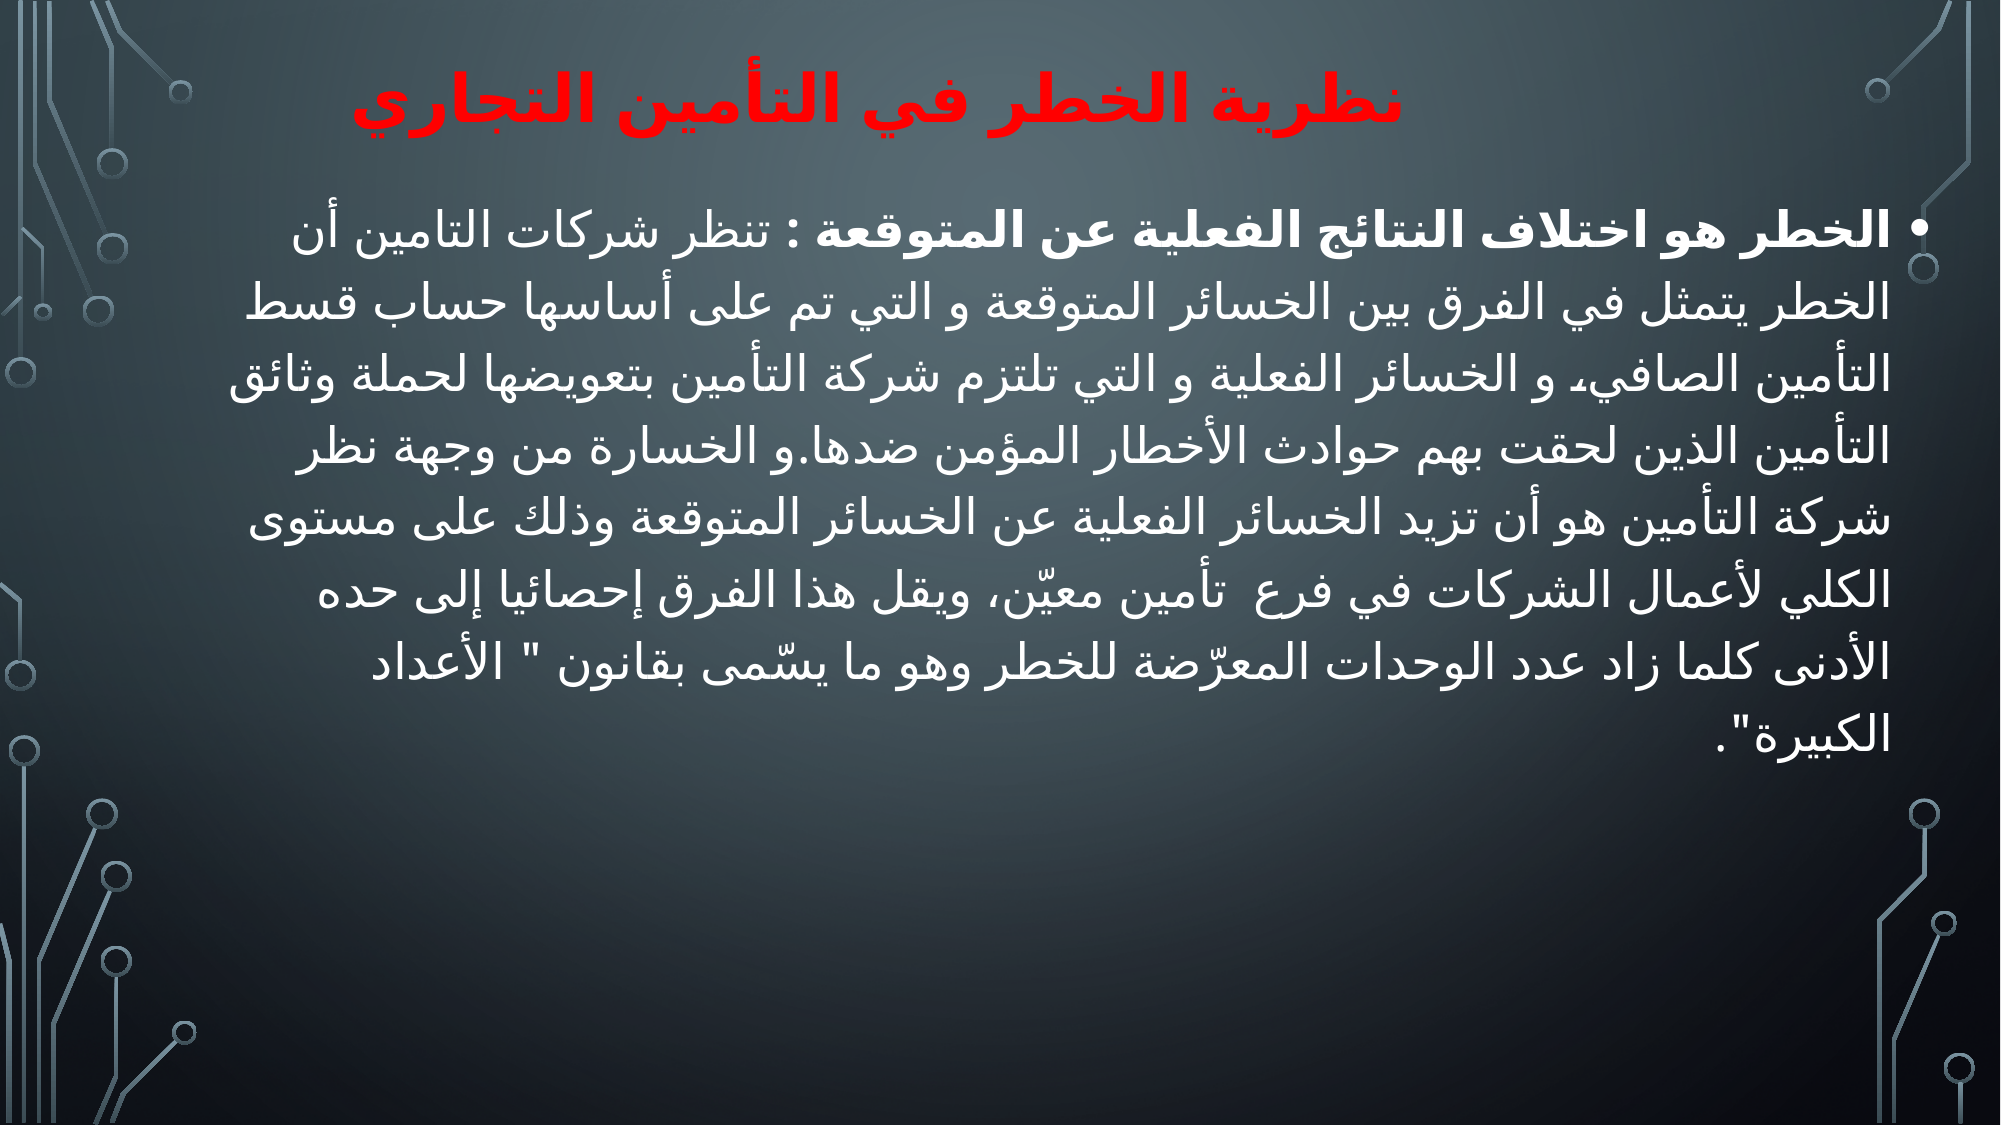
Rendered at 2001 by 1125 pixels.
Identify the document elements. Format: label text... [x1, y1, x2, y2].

text_box نظرية الخطر في التأمين التجاري [65, 48, 1710, 144]
list الخطر هو اختلاف النتائج الفعلية عن المتوقعة : تنظر شركات التامين أن الخطر يتمثل في الفرق بين الخسائر المتوقعة و التي تم على أساسها حساب قسط التأمين الصافي، و الخسائر الفعلية و التي تلتزم شركة التأمين بتعويضها لحملة وثائق التأمين الذين لحقت بهم حوادث الأخطار المؤمن ضدها.و الخسارة من وجهة نظر شركة التأمين هو أن تزيد الخسائر الفعلية عن الخسائر المتوقعة وذلك على مستوى الكلي لأعمال الشركات في فرع تأمين معيّن، ويقل هذا الفرق إحصائيا إلى حده الأدنى كلما زاد عدد الوحدات المعرّضة للخطر وهو ما يسّمى بقانون " الأعداد الكبيرة". [187, 177, 1947, 950]
